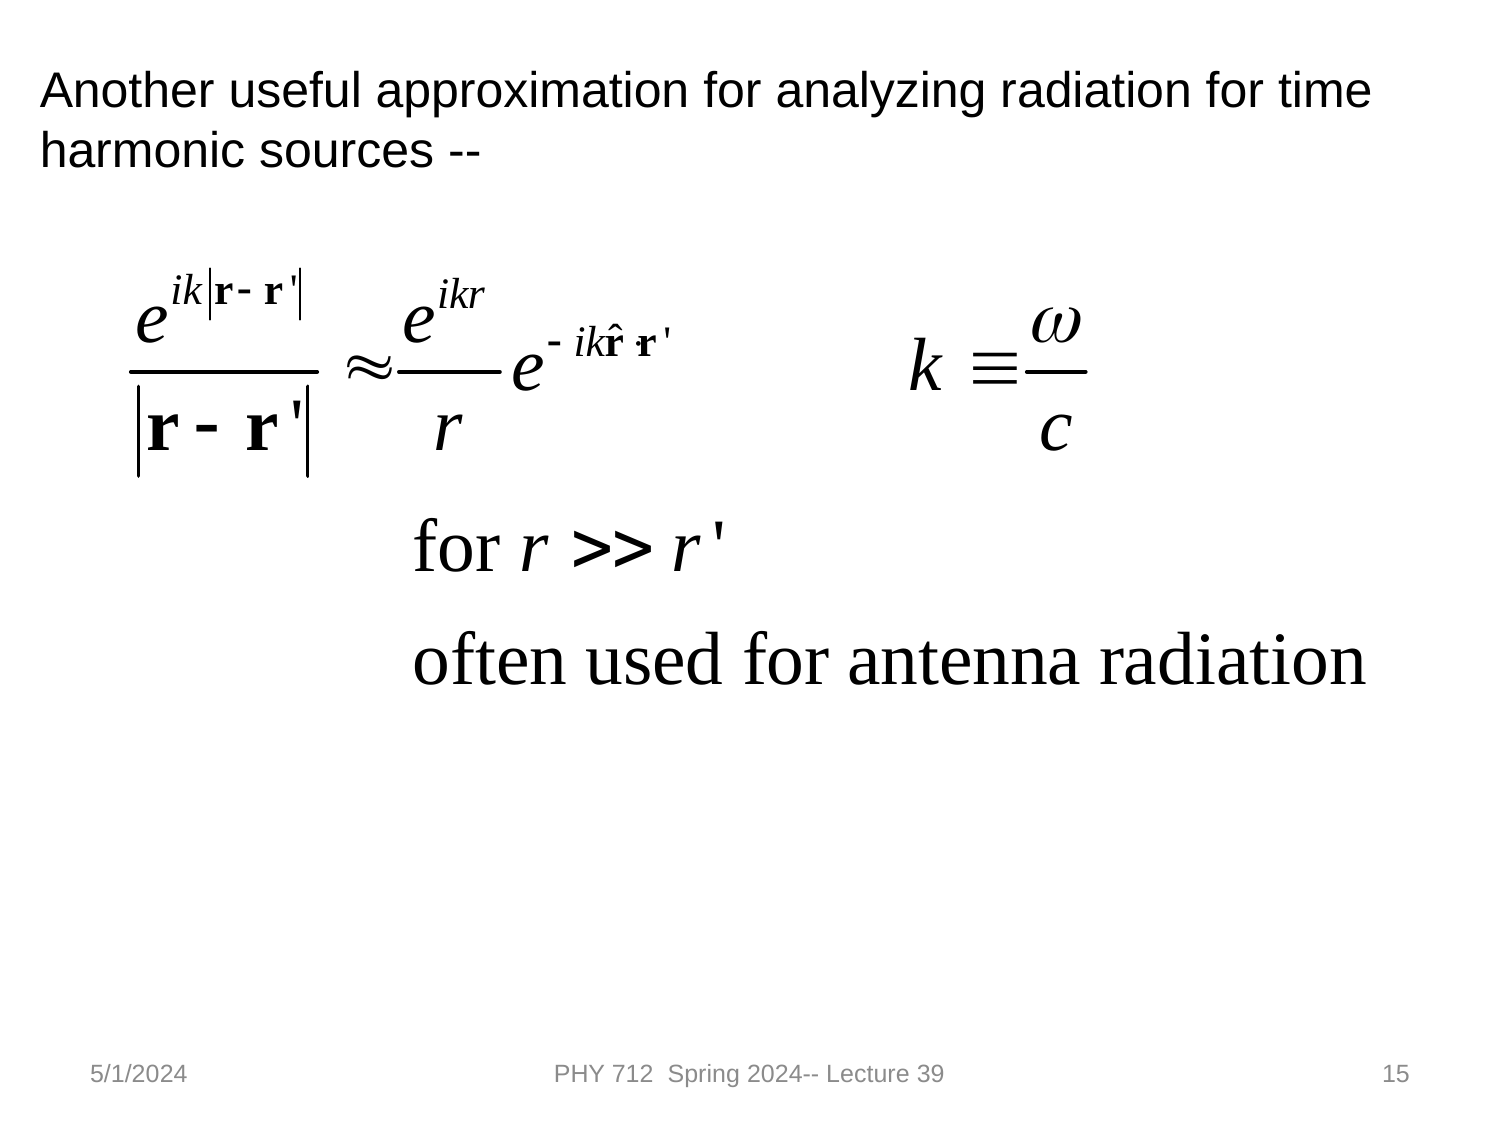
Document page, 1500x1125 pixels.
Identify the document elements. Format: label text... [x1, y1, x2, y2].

footer PHY 712 Spring 2024-- Lecture 39 [512, 1042, 988, 1103]
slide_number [75, 1042, 425, 1103]
slide_number 15 [1074, 1042, 1425, 1103]
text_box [117, 249, 1382, 817]
text_box Another useful approximation for analyzing radiation for time harmonic sources -- [24, 49, 1400, 185]
